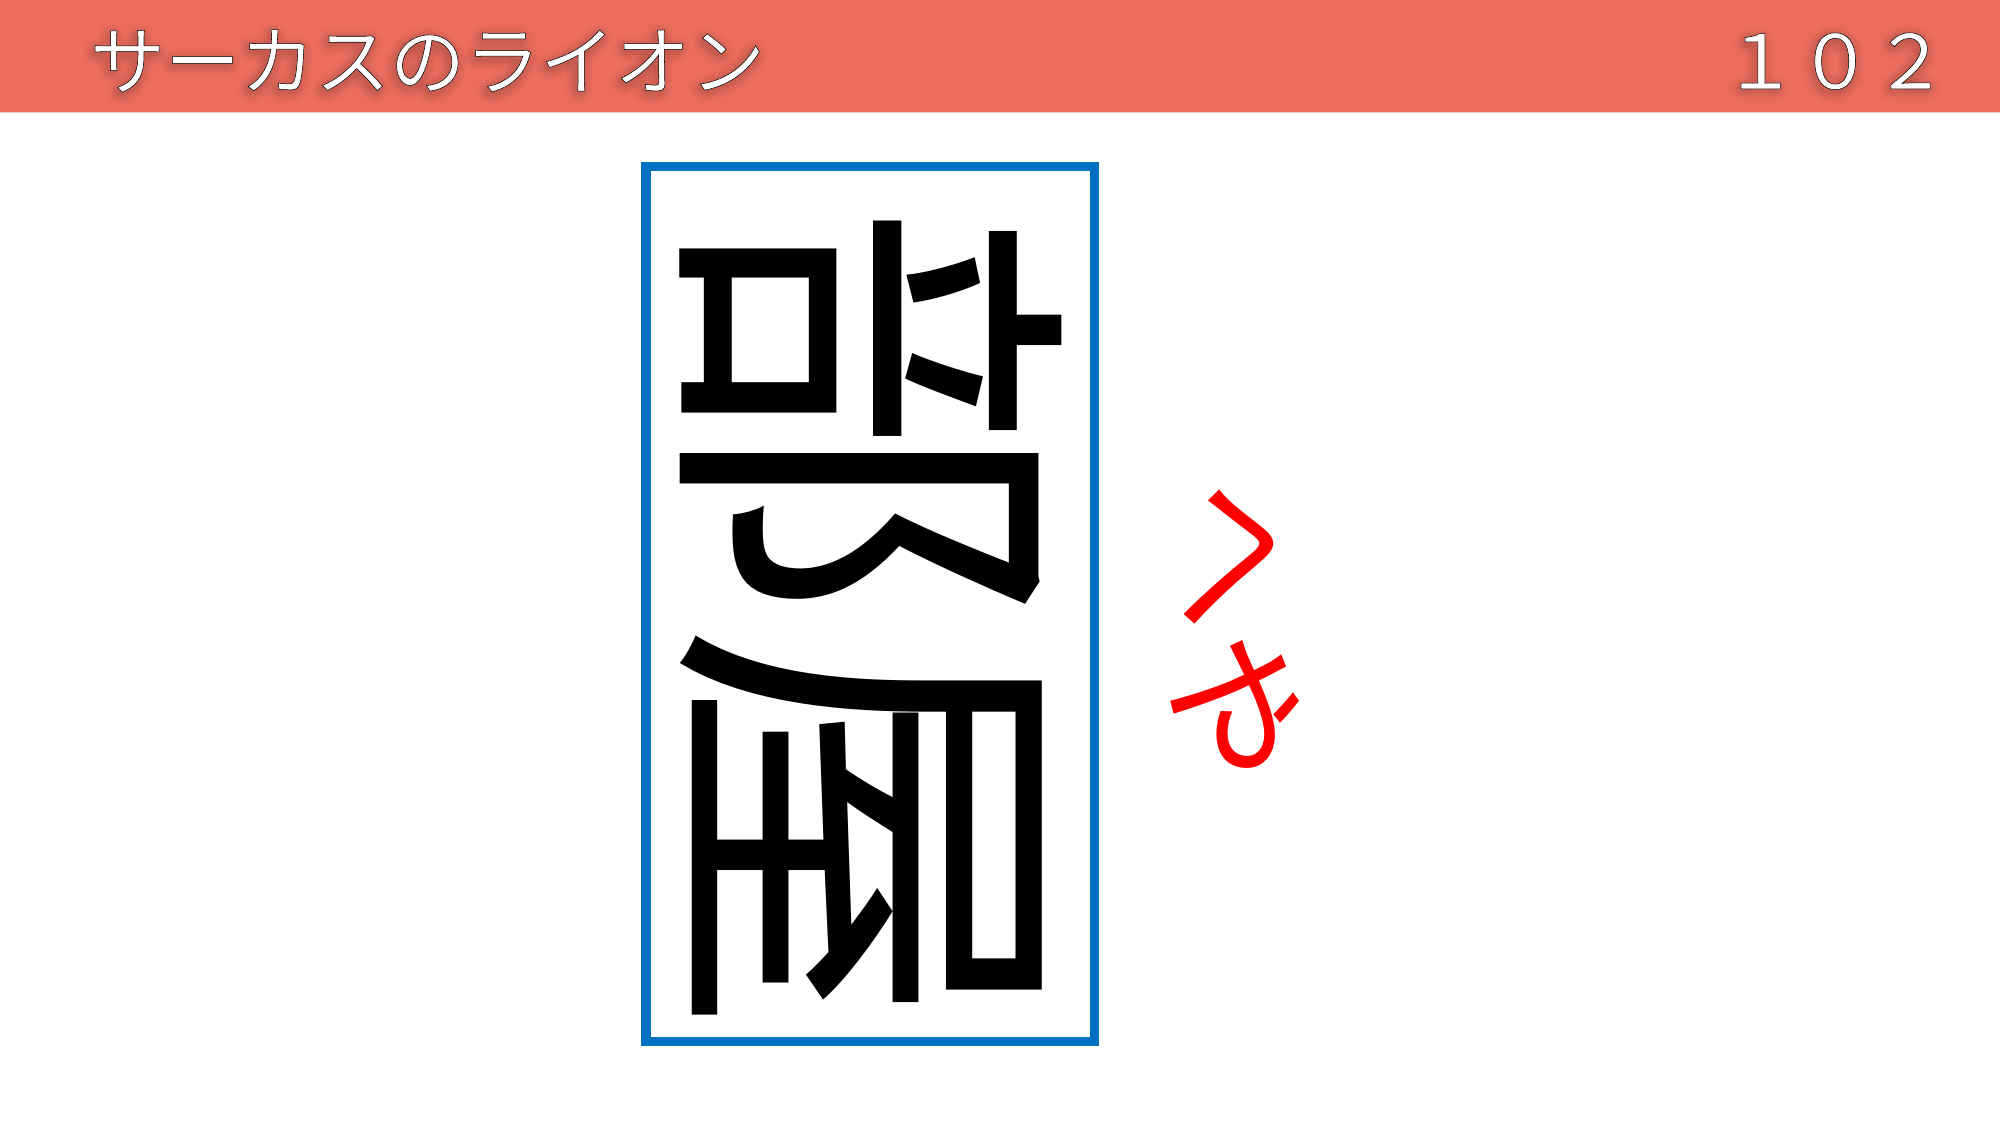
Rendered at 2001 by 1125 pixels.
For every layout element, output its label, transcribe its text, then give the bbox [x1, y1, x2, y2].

text_box １０２ [1707, 6, 1963, 112]
text_box 部屋 [602, 188, 1138, 1119]
text_box [645, 165, 1095, 1043]
text_box へや [1124, 466, 1337, 785]
text_box [0, 0, 2000, 113]
text_box サーカスのライオン [75, 6, 1315, 112]
